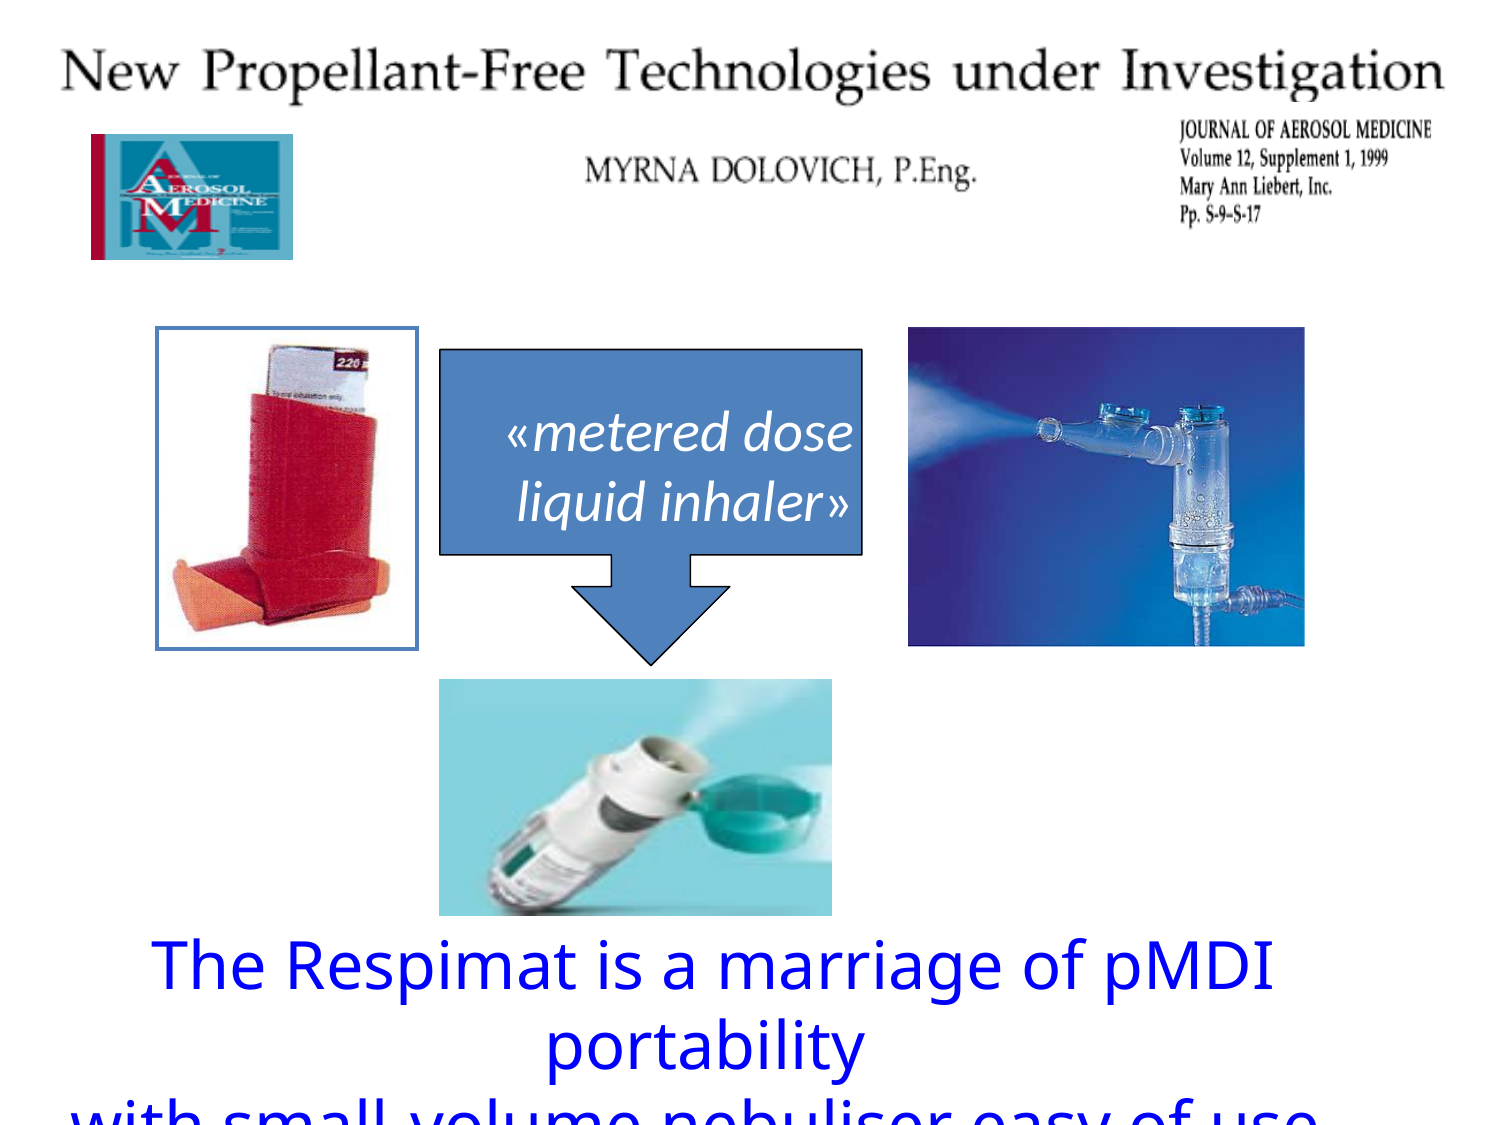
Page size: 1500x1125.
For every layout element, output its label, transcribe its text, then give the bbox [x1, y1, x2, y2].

text_box [439, 349, 862, 666]
picture [907, 327, 1305, 647]
picture [43, 44, 1491, 260]
picture [159, 329, 416, 647]
text_box The Respimat is a marriage of pMDI portability with small-volume nebuliser easy of use. [5, 915, 1422, 1125]
text_box «metered dose liquid inhaler» [487, 385, 883, 540]
picture [439, 678, 832, 916]
